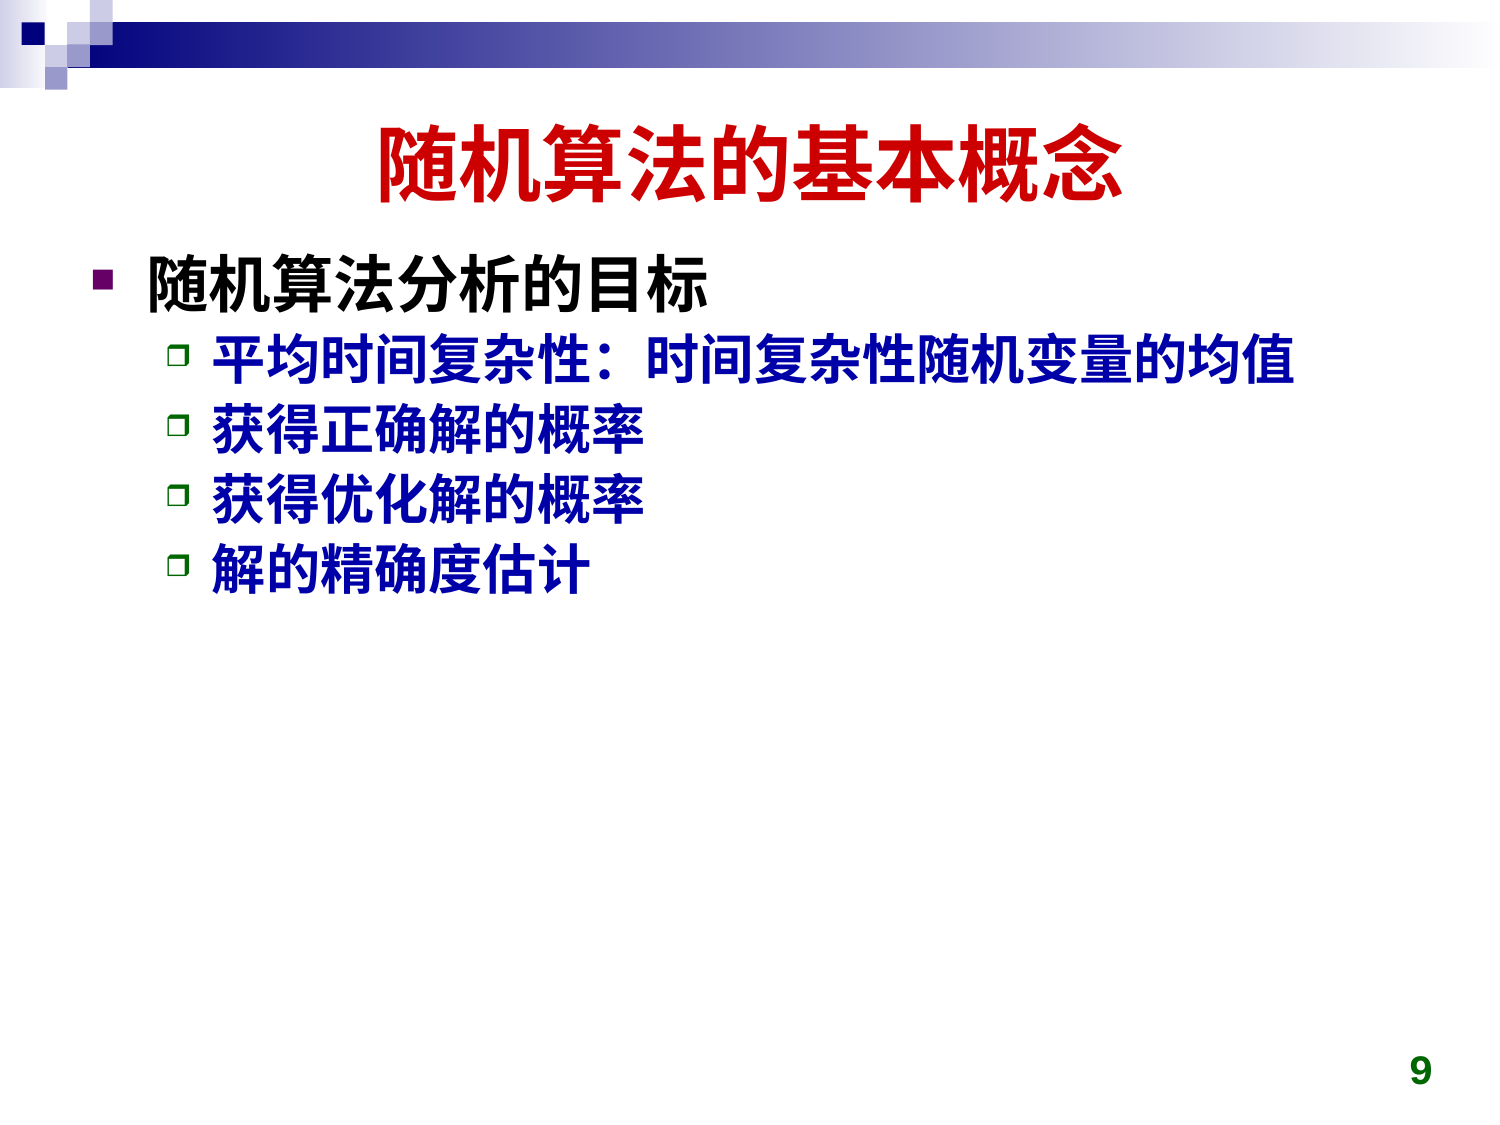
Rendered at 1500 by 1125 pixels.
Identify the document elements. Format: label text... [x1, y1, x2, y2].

slide_number 9 [1098, 1025, 1449, 1100]
title 随机算法的基本概念 [75, 75, 1425, 243]
list 随机算法分析的目标 平均时间复杂性：时间复杂性随机变量的均值 获得正确解的概率 获得优化解的概率 解的精确度估计 [75, 243, 1425, 1024]
